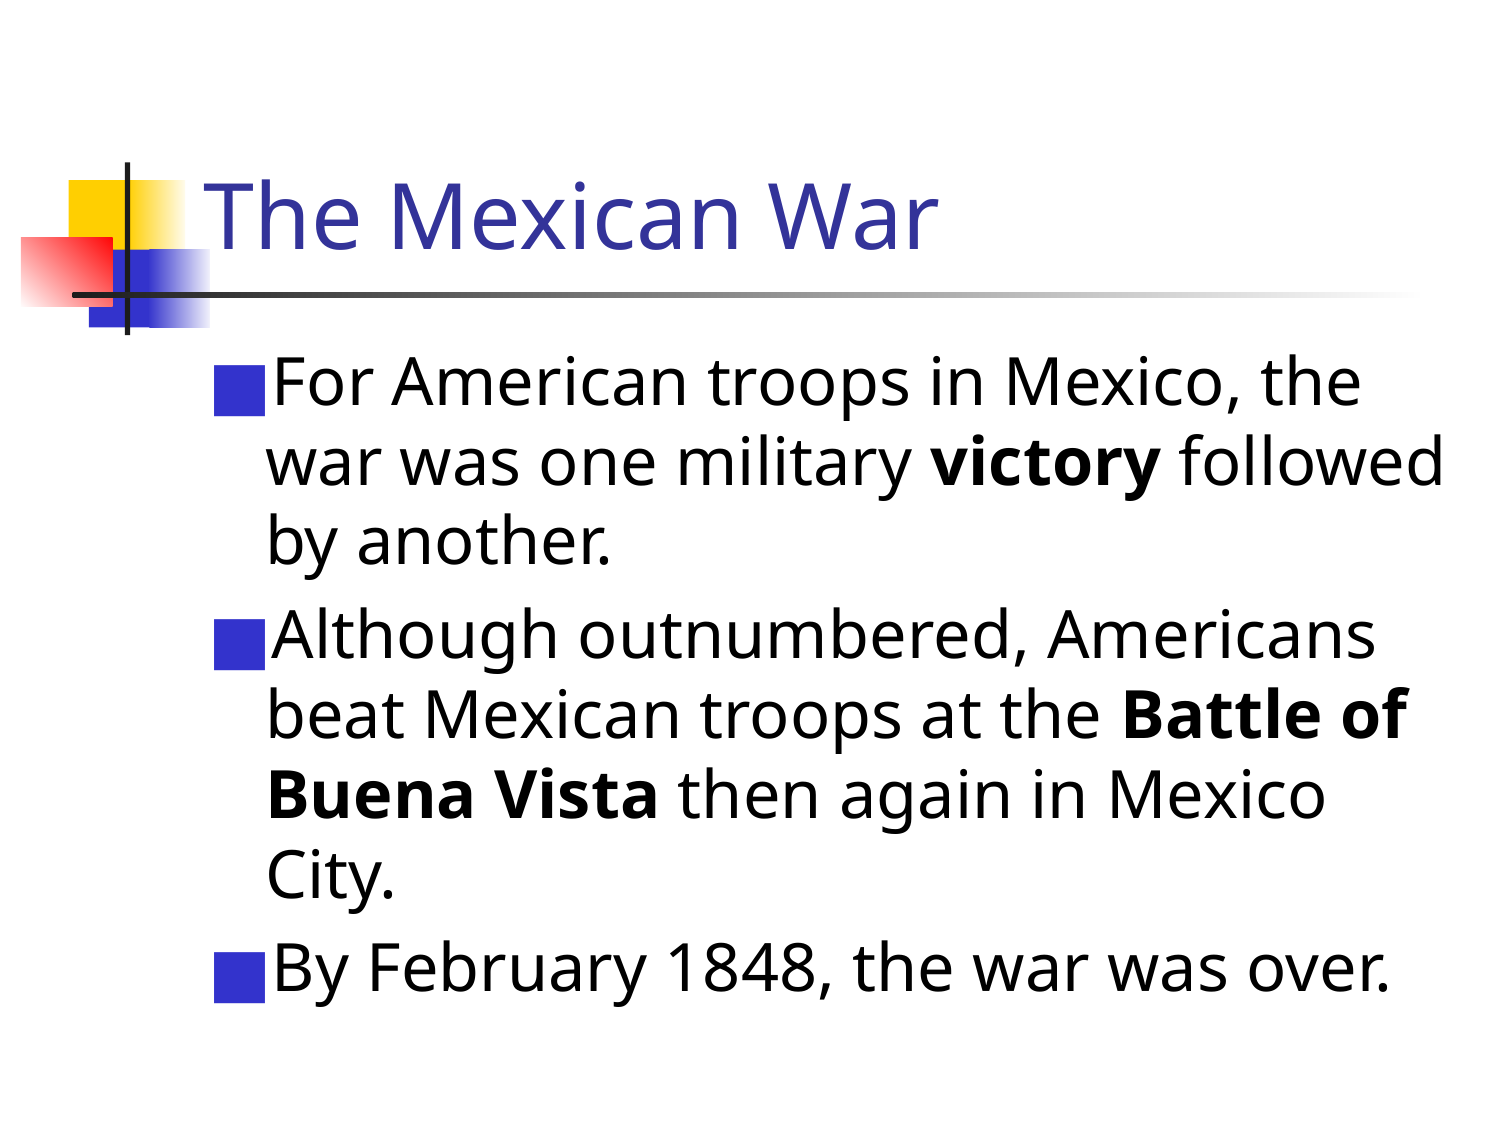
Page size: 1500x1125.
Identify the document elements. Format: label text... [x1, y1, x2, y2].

list For American troops in Mexico, the war was one military victory followed by another. Although outnumbered, Americans beat Mexican troops at the Battle of Buena Vista then again in Mexico City. By February 1848, the war was over. [193, 331, 1469, 1006]
title The Mexican War [188, 35, 1468, 275]
